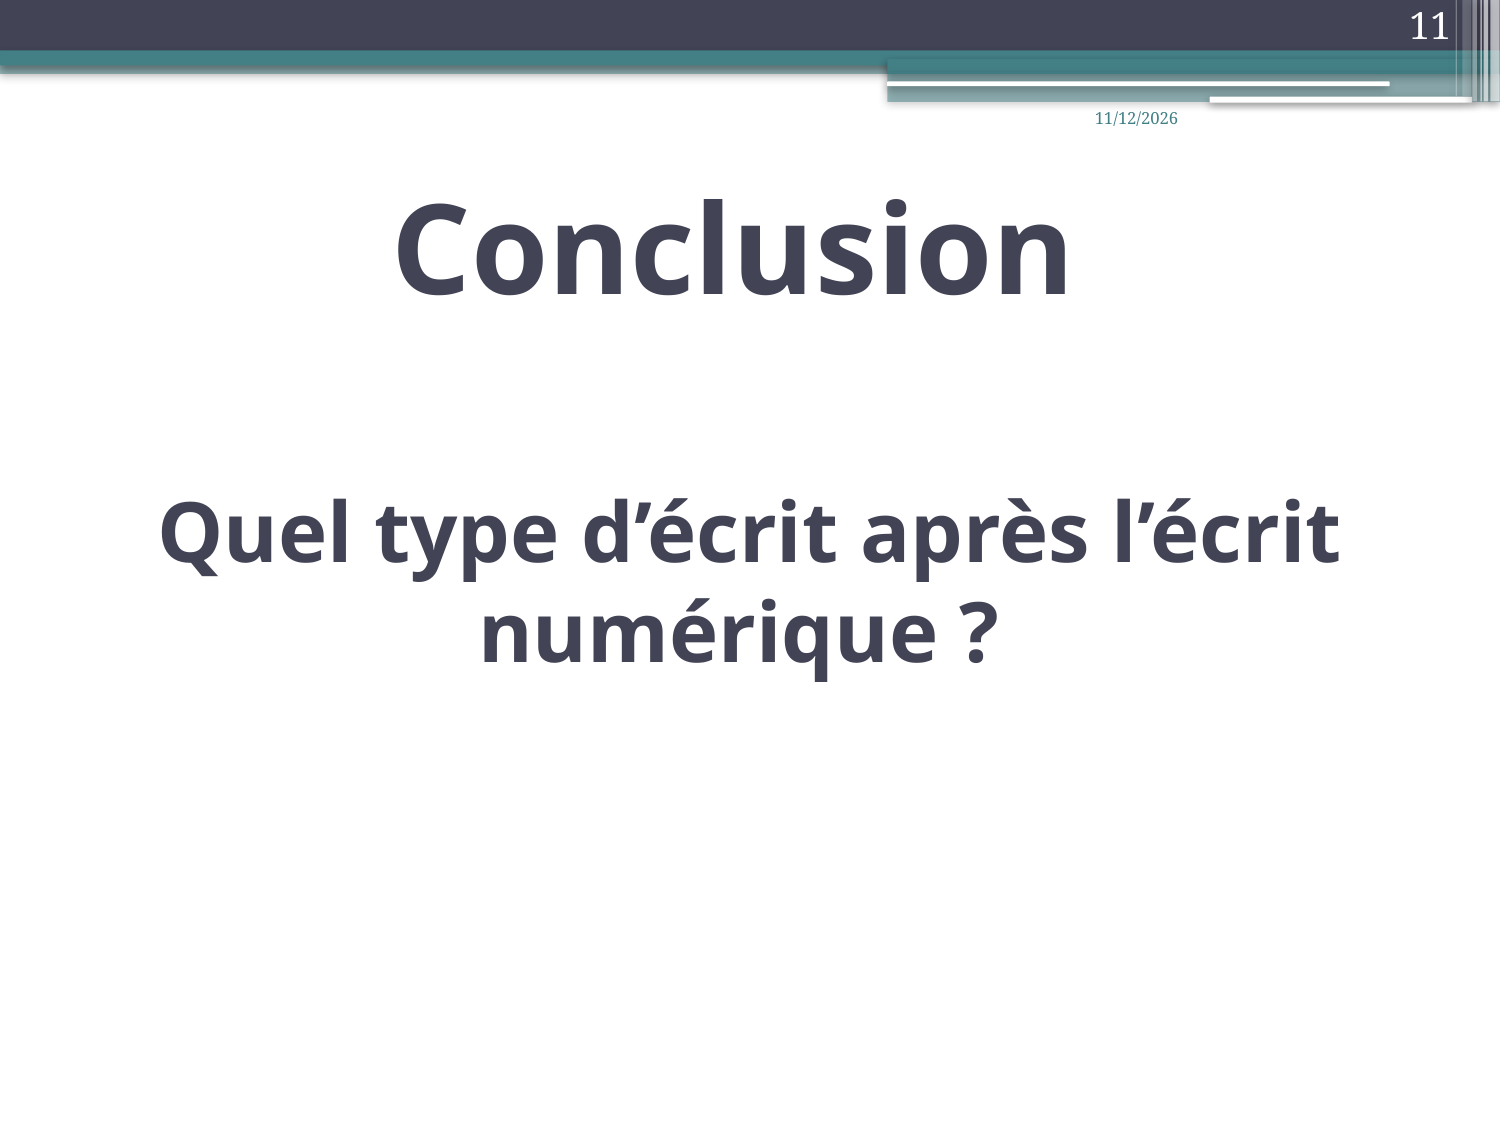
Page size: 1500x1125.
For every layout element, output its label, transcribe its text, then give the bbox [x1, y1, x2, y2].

slide_number 11 [1340, 0, 1466, 61]
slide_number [1079, 100, 1237, 176]
title Conclusion Quel type d’écrit après l’écrit numérique ? [74, 386, 1426, 563]
